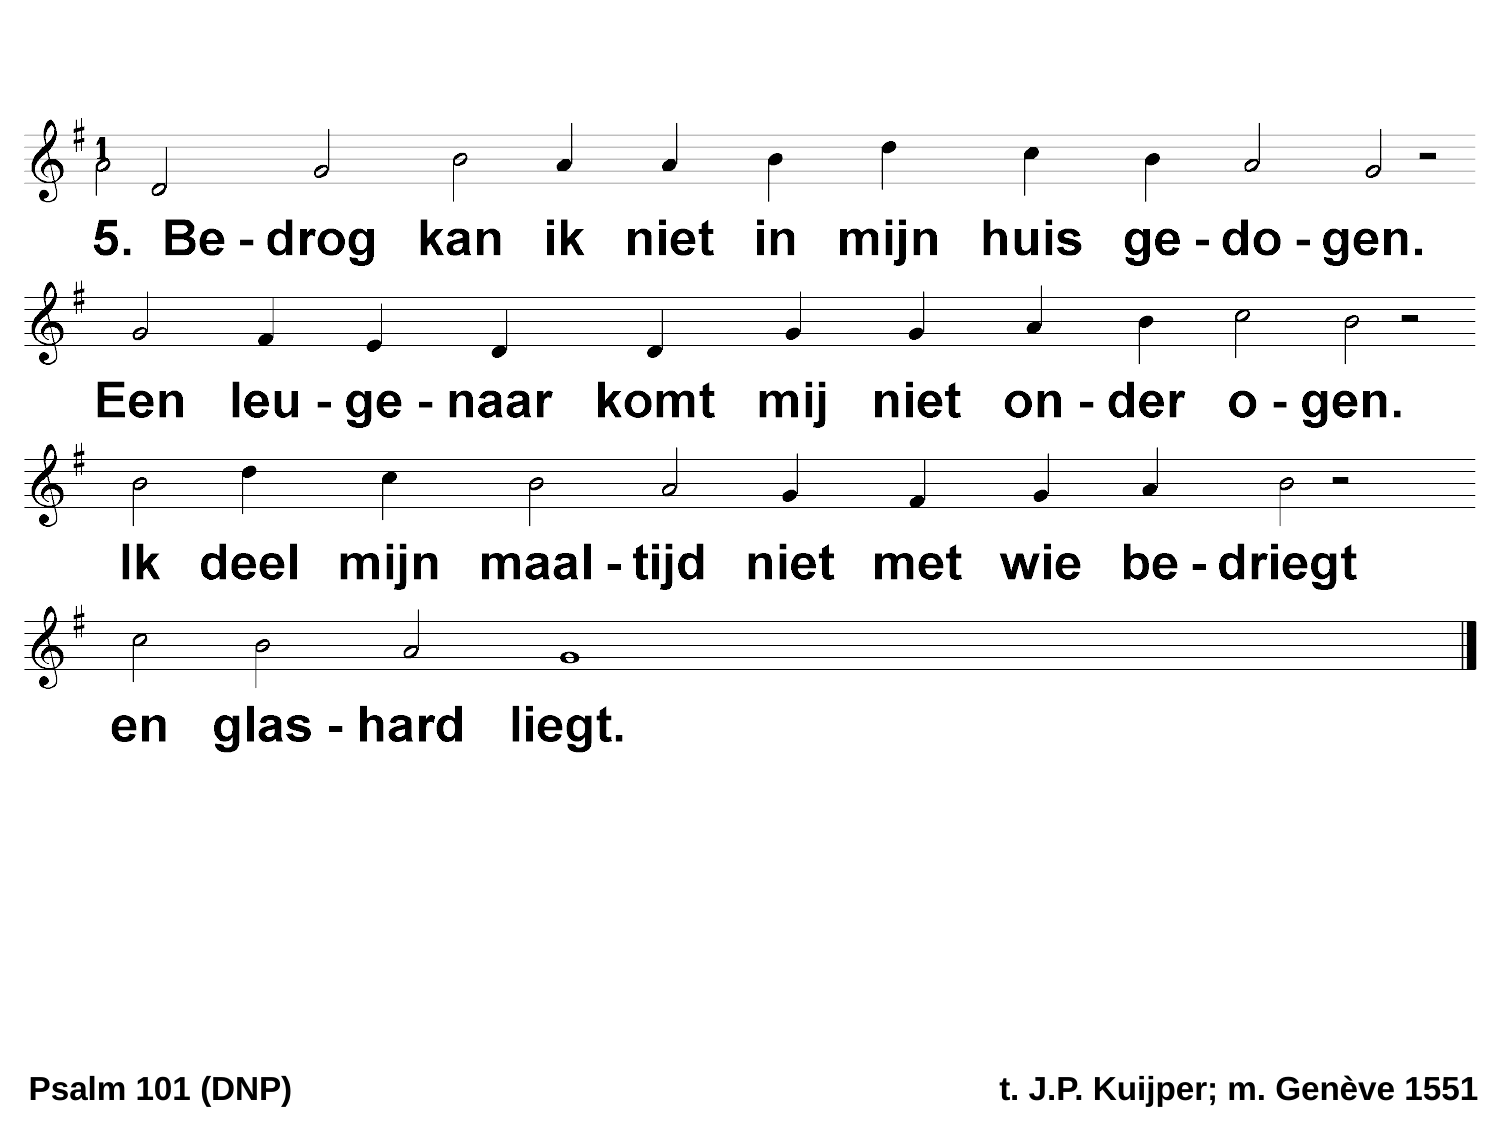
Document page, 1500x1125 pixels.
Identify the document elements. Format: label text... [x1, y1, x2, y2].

picture [10, 103, 1490, 766]
text_box Psalm 101 (DNP) t. J.P. Kuijper; m. Genève 1551 [13, 1059, 1495, 1115]
